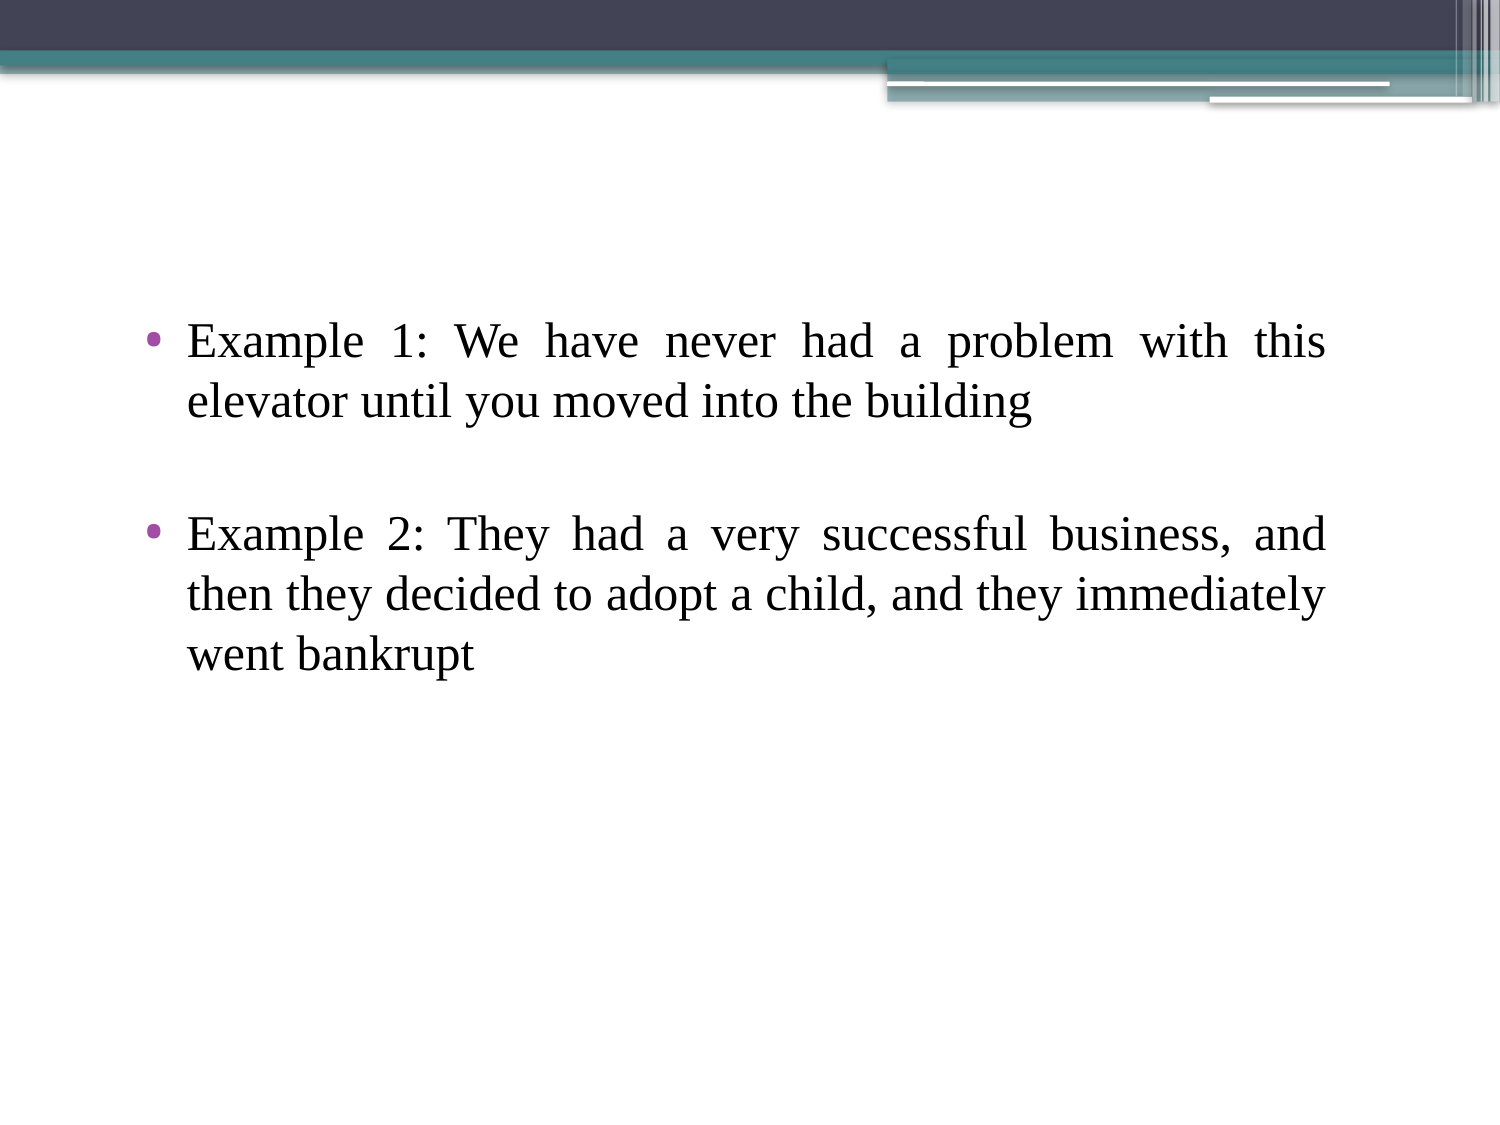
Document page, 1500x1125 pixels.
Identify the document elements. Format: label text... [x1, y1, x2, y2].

list Example 1: We have never had a problem with this elevator until you moved into the building Example 2: They had a very successful business, and then they decided to adopt a child, and they immediately went bankrupt [112, 101, 1343, 1010]
